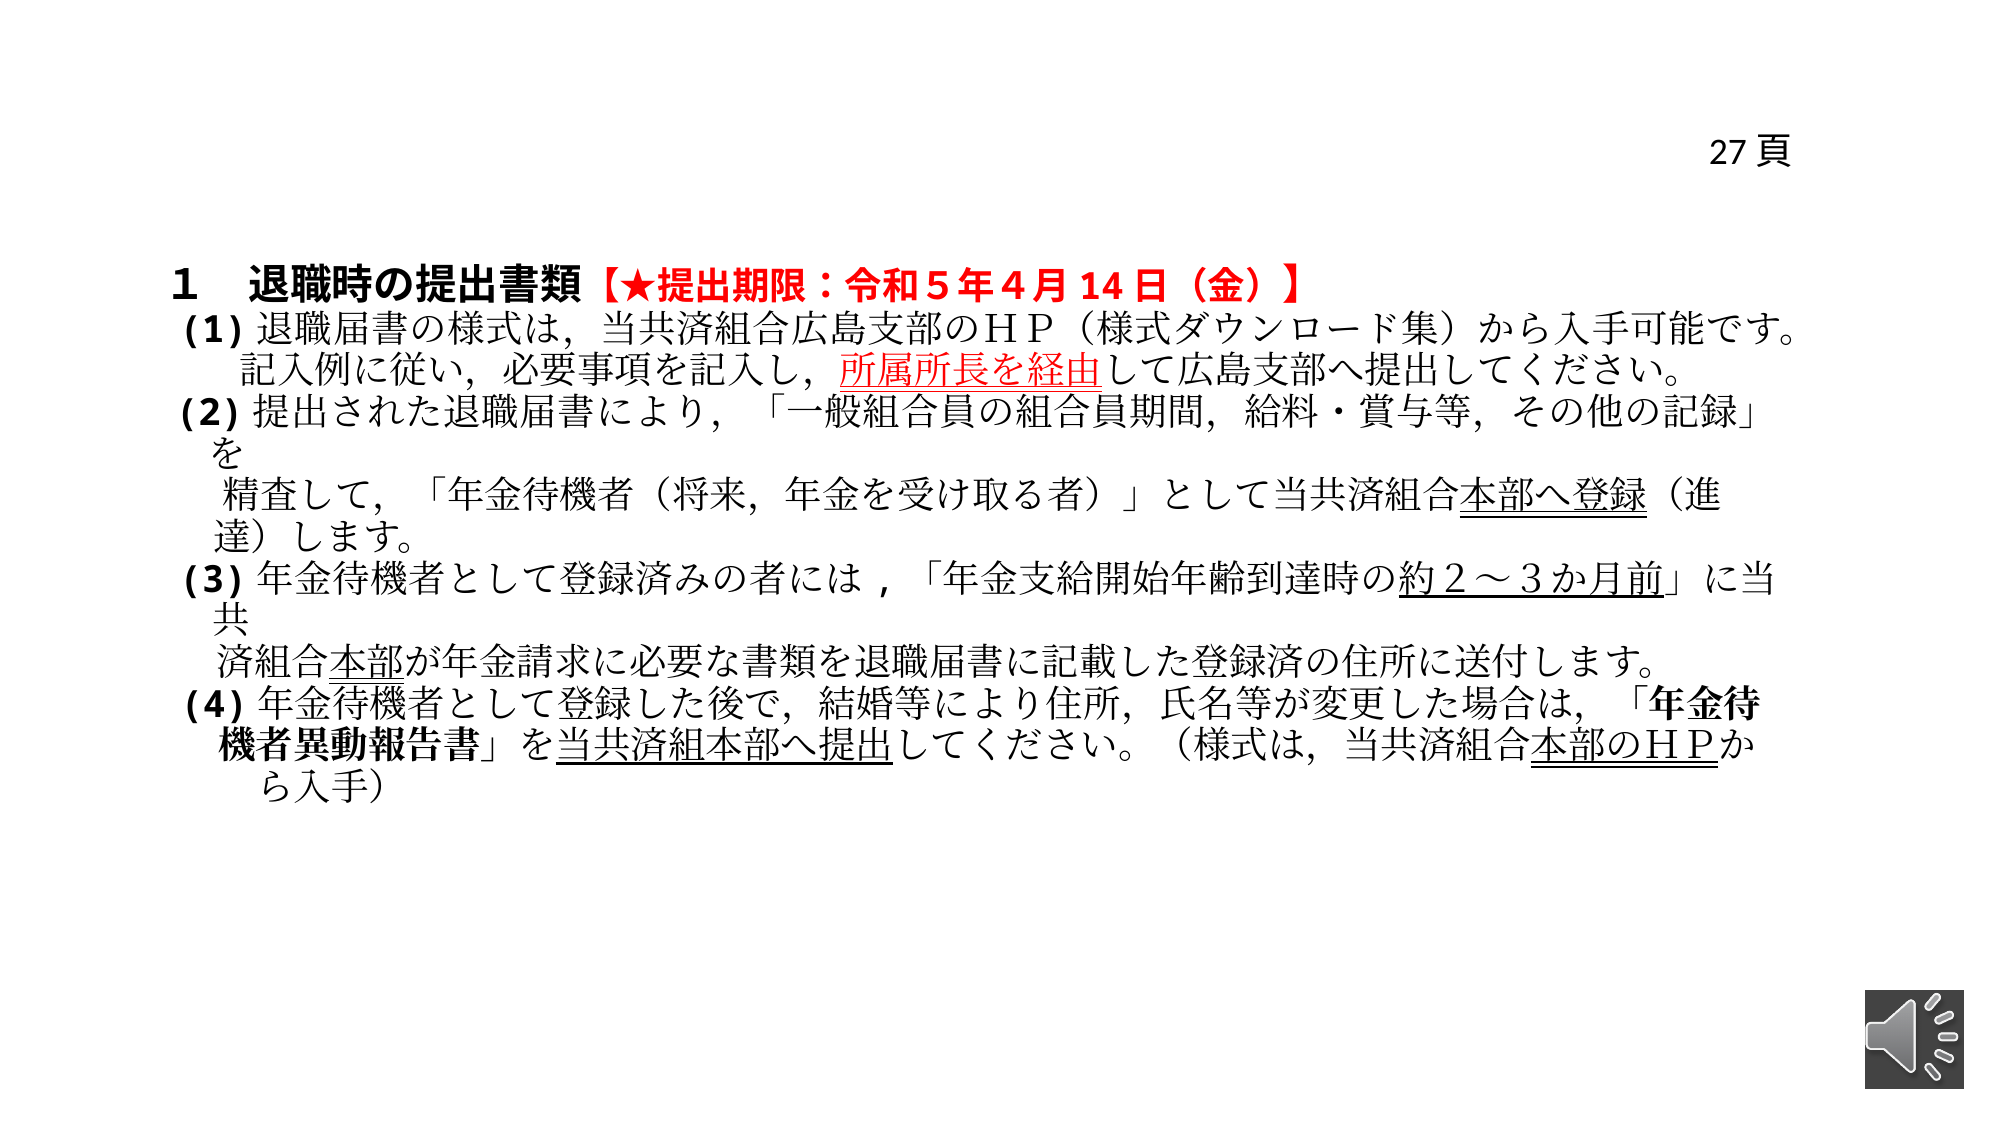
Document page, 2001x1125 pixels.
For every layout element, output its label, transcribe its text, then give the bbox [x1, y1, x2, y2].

picture [1864, 989, 1965, 1090]
text_box １ 退職時の提出書類【★提出期限：令和５年４月14日（金）】 (1)退職届書の様式は，当共済組合広島支部のＨＰ（様式ダウンロード集）から入手可能です。 記入例に従い，必要事項を記入し，所属所長を経由して広島支部へ提出してください。 (2)提出された退職届書により，「一般組合員の組合員期間，給料・賞与等，その他の記録」を 精査して，「年金待機者（将来，年金を受け取る者）」として当共済組合本部へ登録（進 達）します。 (3)年金待機者として登録済みの者には,「年金支給開始年齢到達時の約２～３か月前」に当共 済組合本部が年金請求に必要な書類を退職届書に記載した登録済の住所に送付します。 (4)年金待機者として登録した後で，結婚等により住所，氏名等が変更した場合は，「年金待 機者異動報告書」を当共済組本部へ提出してください。（様式は，当共済組合本部のＨＰか ら入手） [150, 258, 1796, 816]
text_box 27頁 [1634, 92, 1869, 206]
